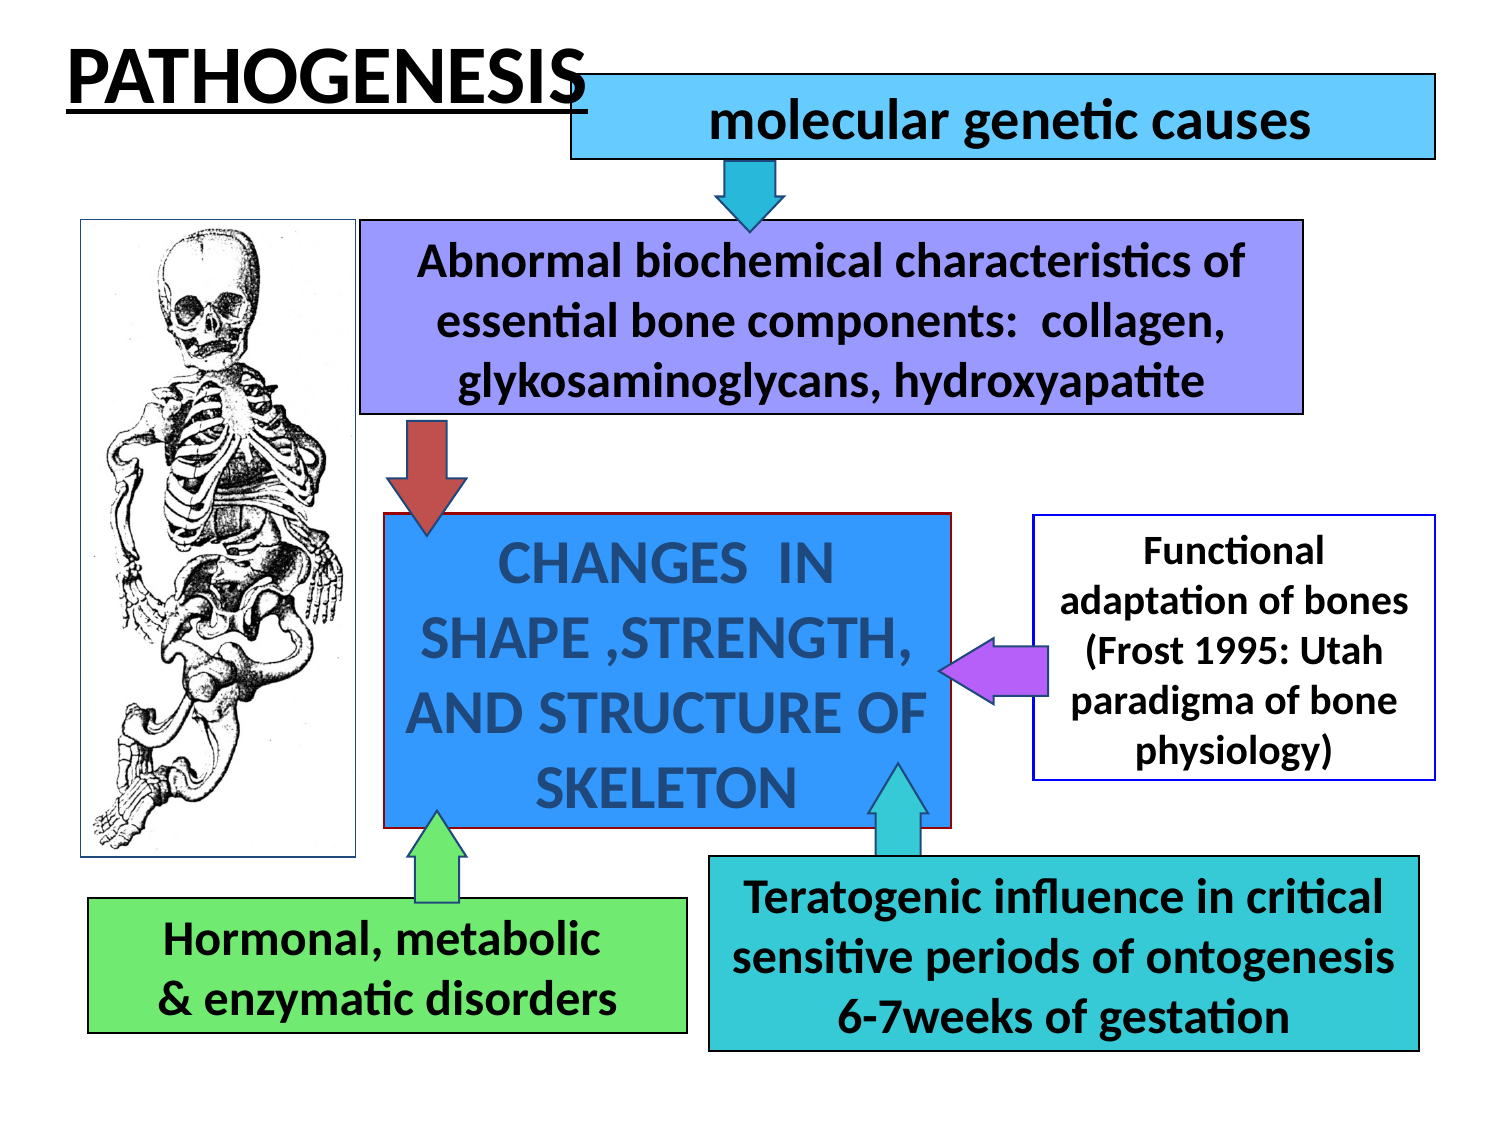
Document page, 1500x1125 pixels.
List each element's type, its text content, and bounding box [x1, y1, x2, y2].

text_box [868, 763, 929, 856]
text_box [407, 810, 467, 903]
text_box CHANGES IN SHAPE ,STRENGTH, AND STRUCTURE OF SKELETON [383, 513, 951, 828]
text_box Teratogenic influence in critical sensitive periods of ontogenesis 6-7weeks of gestation [708, 856, 1419, 1051]
text_box Hormonal, metabolic & enzymatic disorders [88, 898, 687, 1033]
picture [81, 220, 355, 857]
text_box [938, 638, 1049, 705]
text_box PATHOGENESIS [51, 12, 603, 128]
text_box Abnormal biochemical characteristics of essential bone components: collagen, glykosaminoglycans, hydroxyapatite [360, 219, 1303, 415]
text_box [715, 160, 784, 233]
text_box Functional adaptation of bones (Frost 1995: Utah paradigma of bone physiology) [1033, 515, 1436, 780]
text_box molecular genetic causes [571, 74, 1436, 159]
text_box [387, 420, 467, 536]
